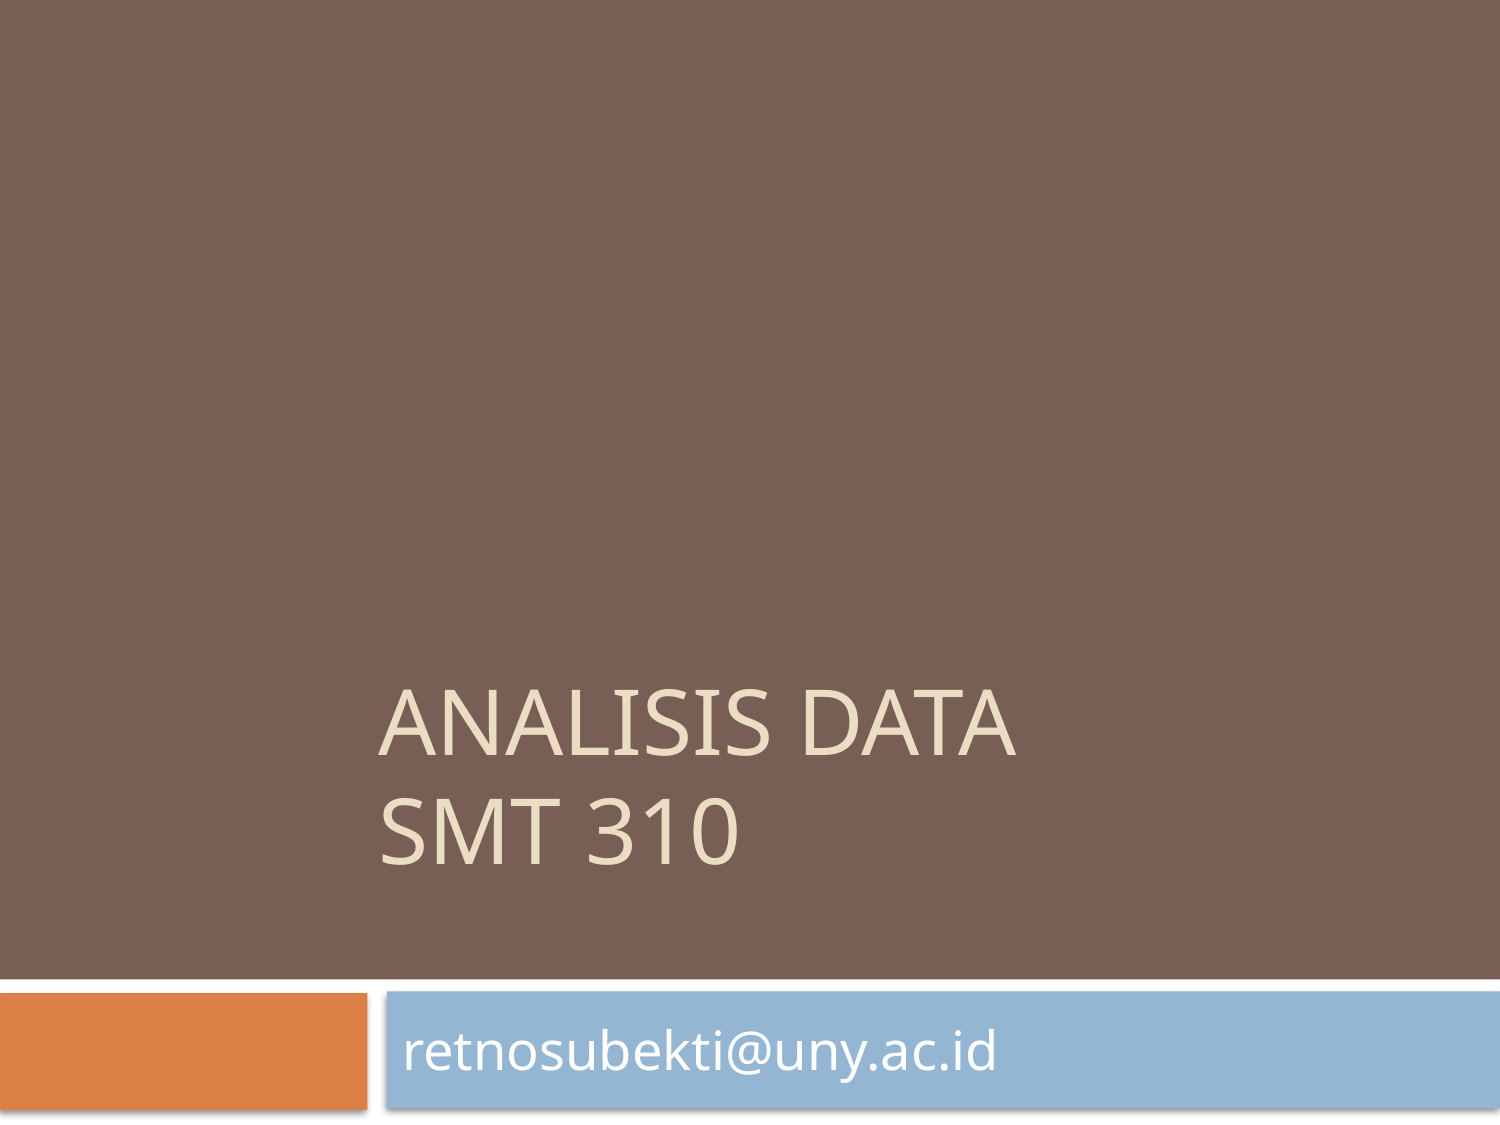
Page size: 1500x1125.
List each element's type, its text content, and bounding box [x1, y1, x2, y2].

title Analisis data SMT 310 [363, 656, 1426, 957]
subtitle retnosubekti@uny.ac.id [387, 992, 1488, 1105]
